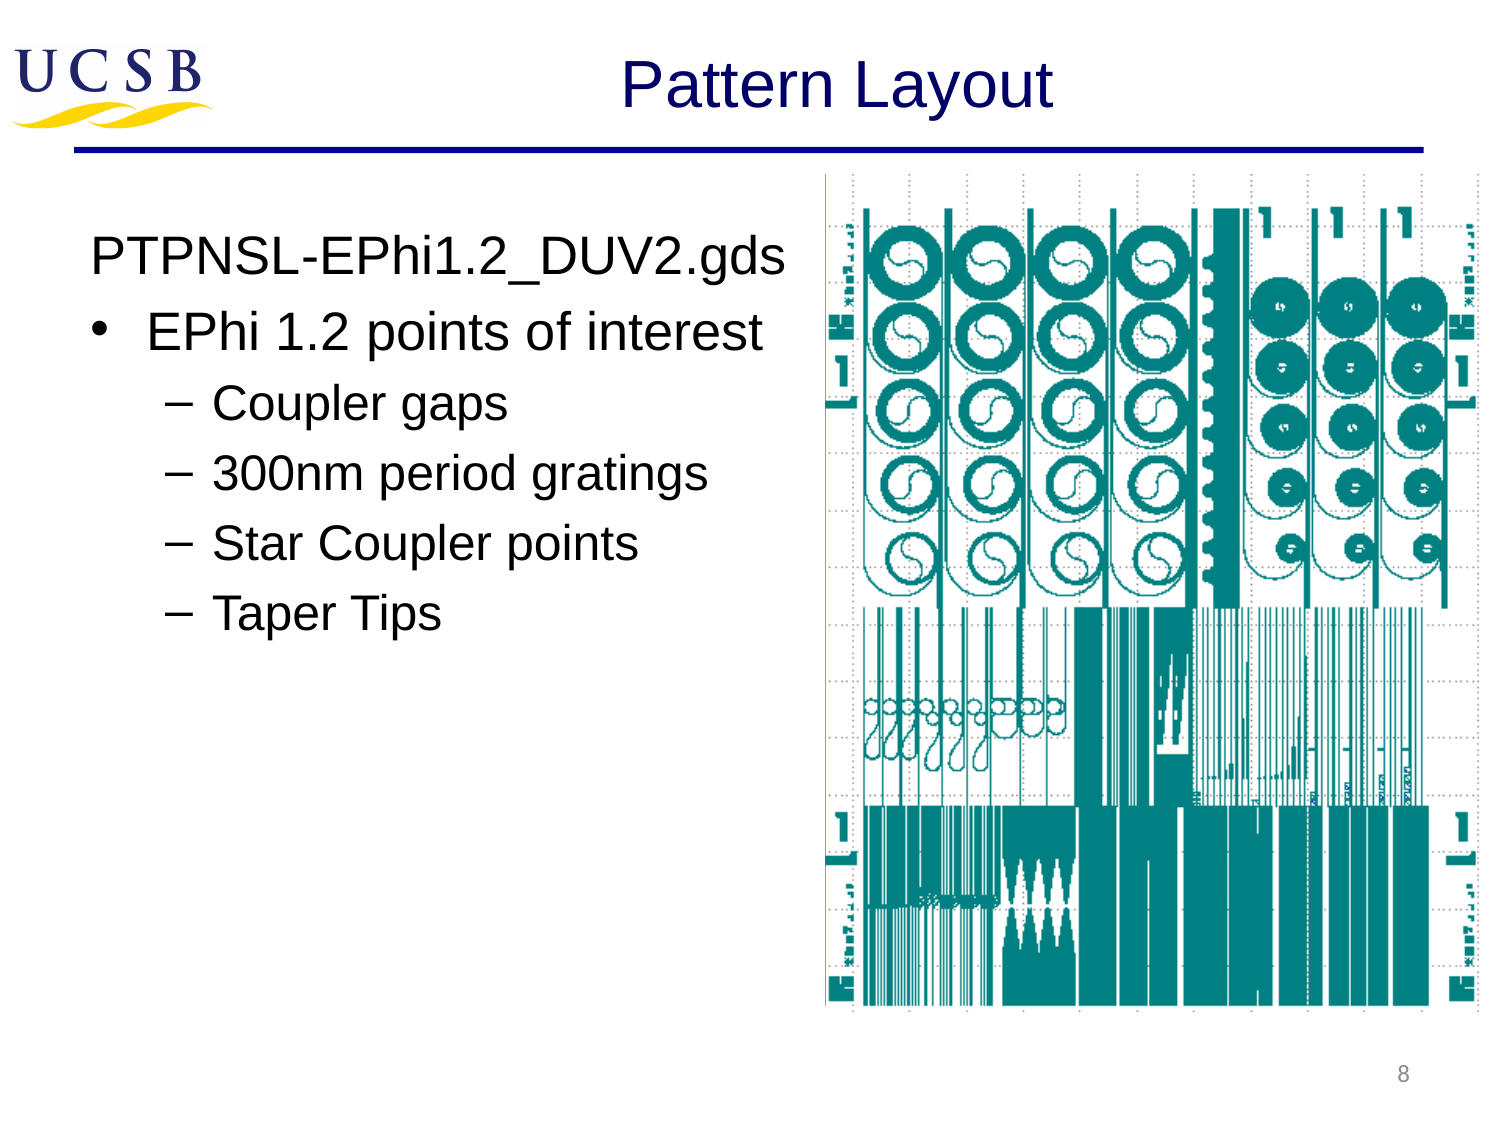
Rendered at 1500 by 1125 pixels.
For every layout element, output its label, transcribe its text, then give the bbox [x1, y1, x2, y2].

list PTPNSL-EPhi1.2_DUV2.gds EPhi 1.2 points of interest Coupler gaps 300nm period gratings Star Coupler points Taper Tips [74, 212, 819, 1006]
slide_number 8 [1074, 1042, 1425, 1103]
title Pattern Layout [249, 12, 1426, 151]
picture [824, 174, 1482, 1012]
picture [12, 43, 213, 131]
